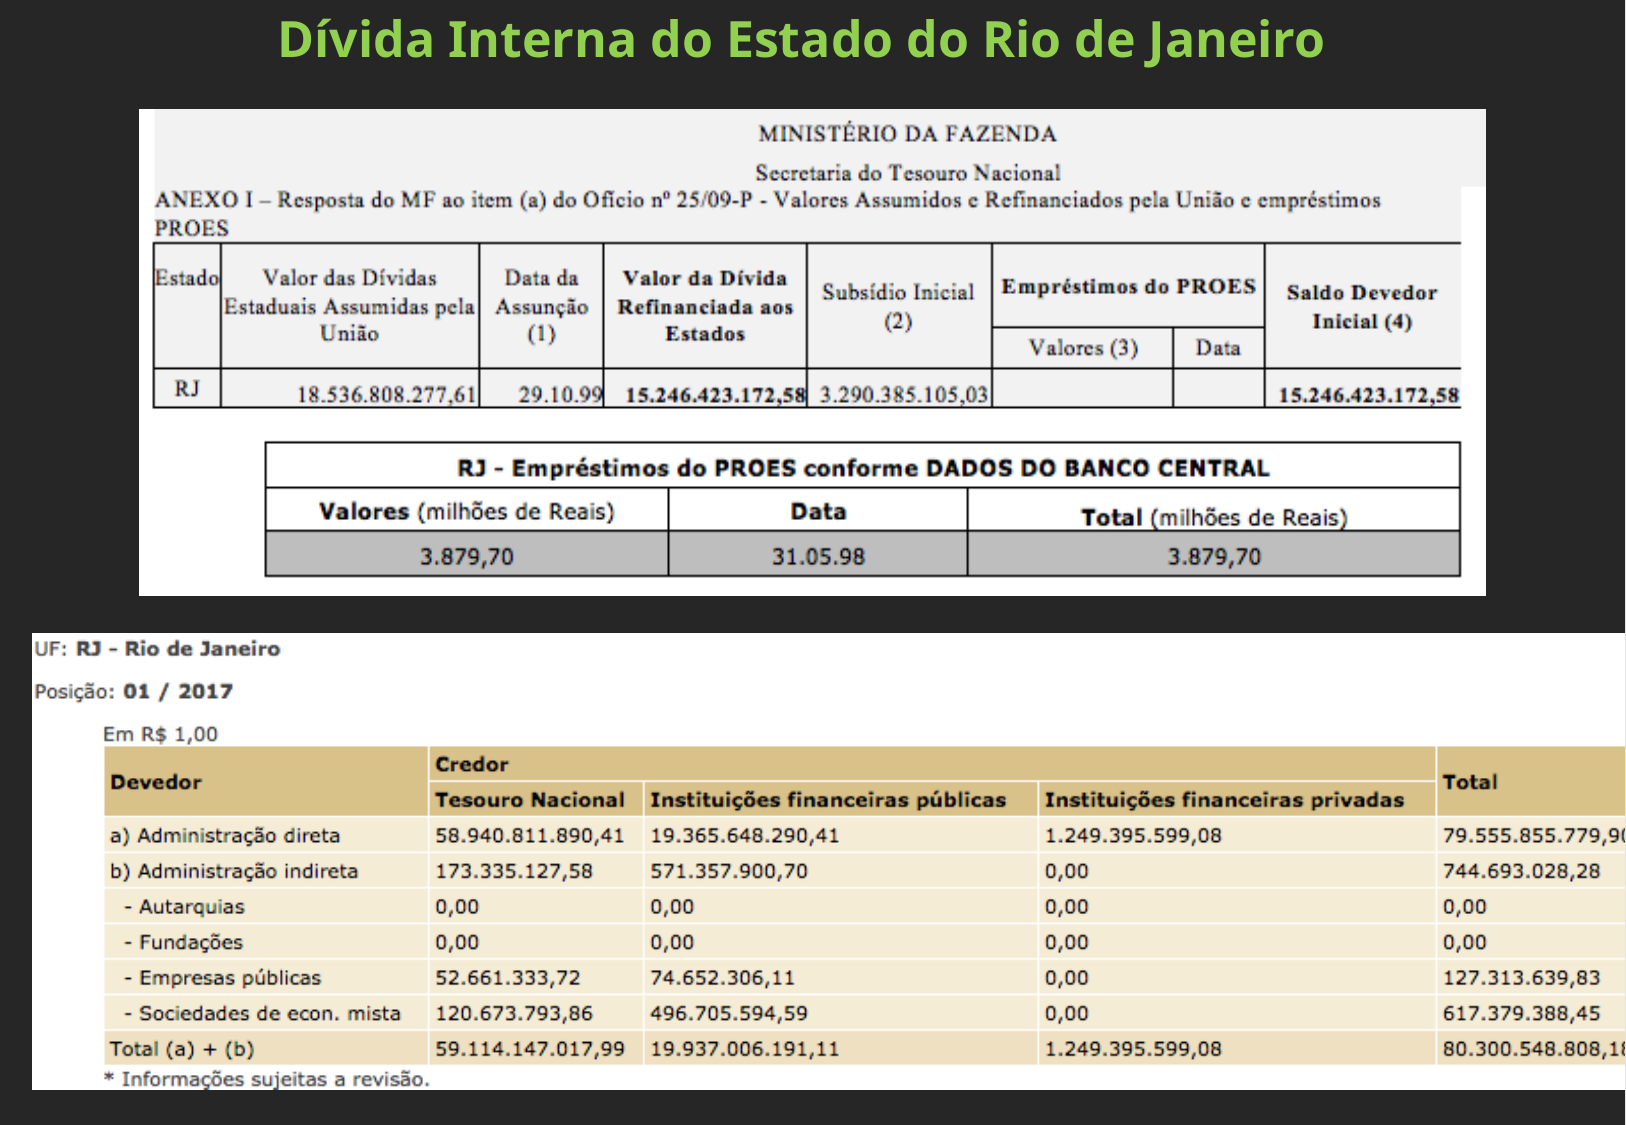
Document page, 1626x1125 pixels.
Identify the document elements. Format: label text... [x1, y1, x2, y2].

picture [138, 109, 1487, 596]
text_box Dívida Interna do Estado do Rio de Janeiro [0, 0, 1604, 75]
picture [32, 633, 1625, 1091]
